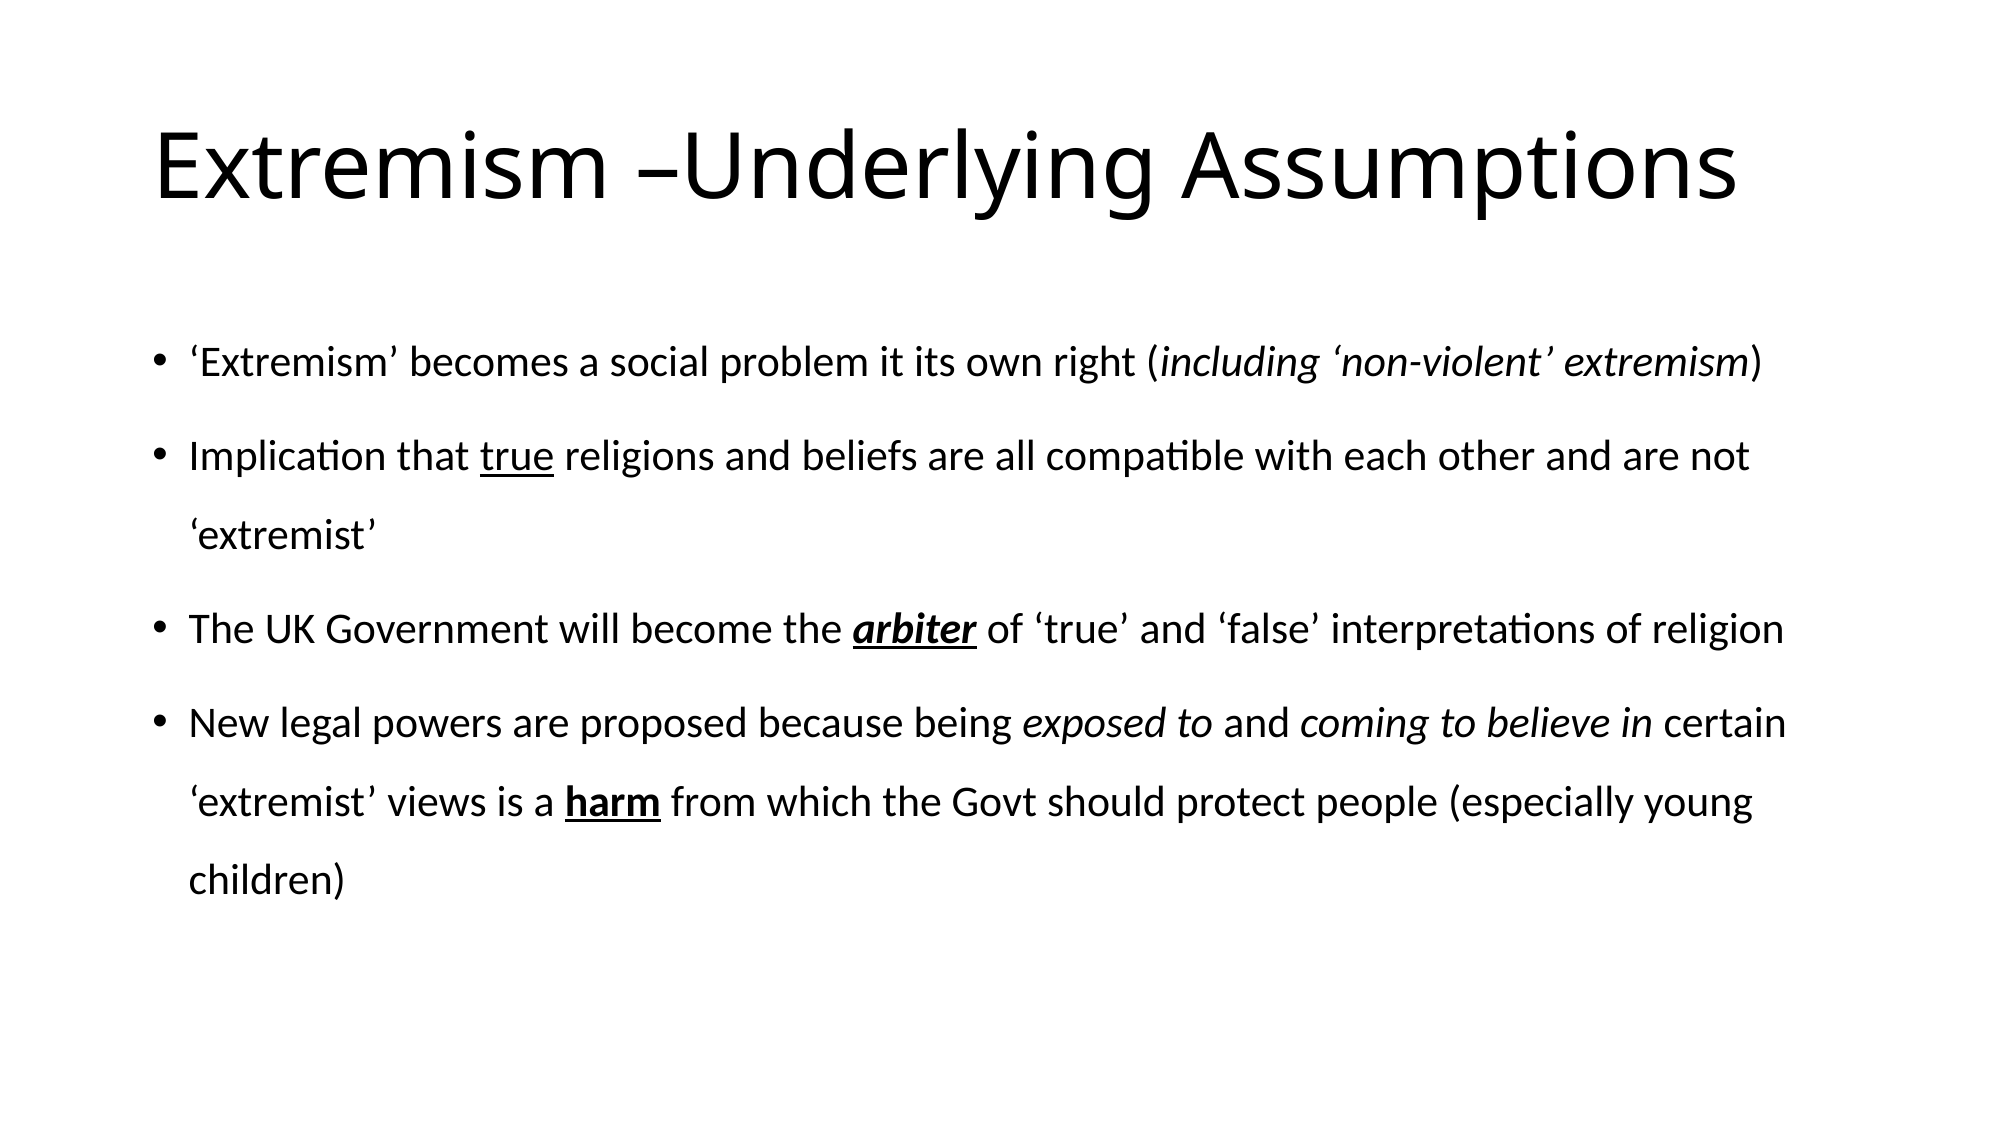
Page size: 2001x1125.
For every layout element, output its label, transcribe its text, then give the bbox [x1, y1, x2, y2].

list ‘Extremism’ becomes a social problem it its own right (including ‘non-violent’ extremism) Implication that true religions and beliefs are all compatible with each other and are not ‘extremist’ The UK Government will become the arbiter of ‘true’ and ‘false’ interpretations of religion New legal powers are proposed because being exposed to and coming to believe in certain ‘extremist’ views is a harm from which the Govt should protect people (especially young children) [137, 299, 1863, 1014]
title Extremism –Underlying Assumptions [137, 59, 1863, 278]
